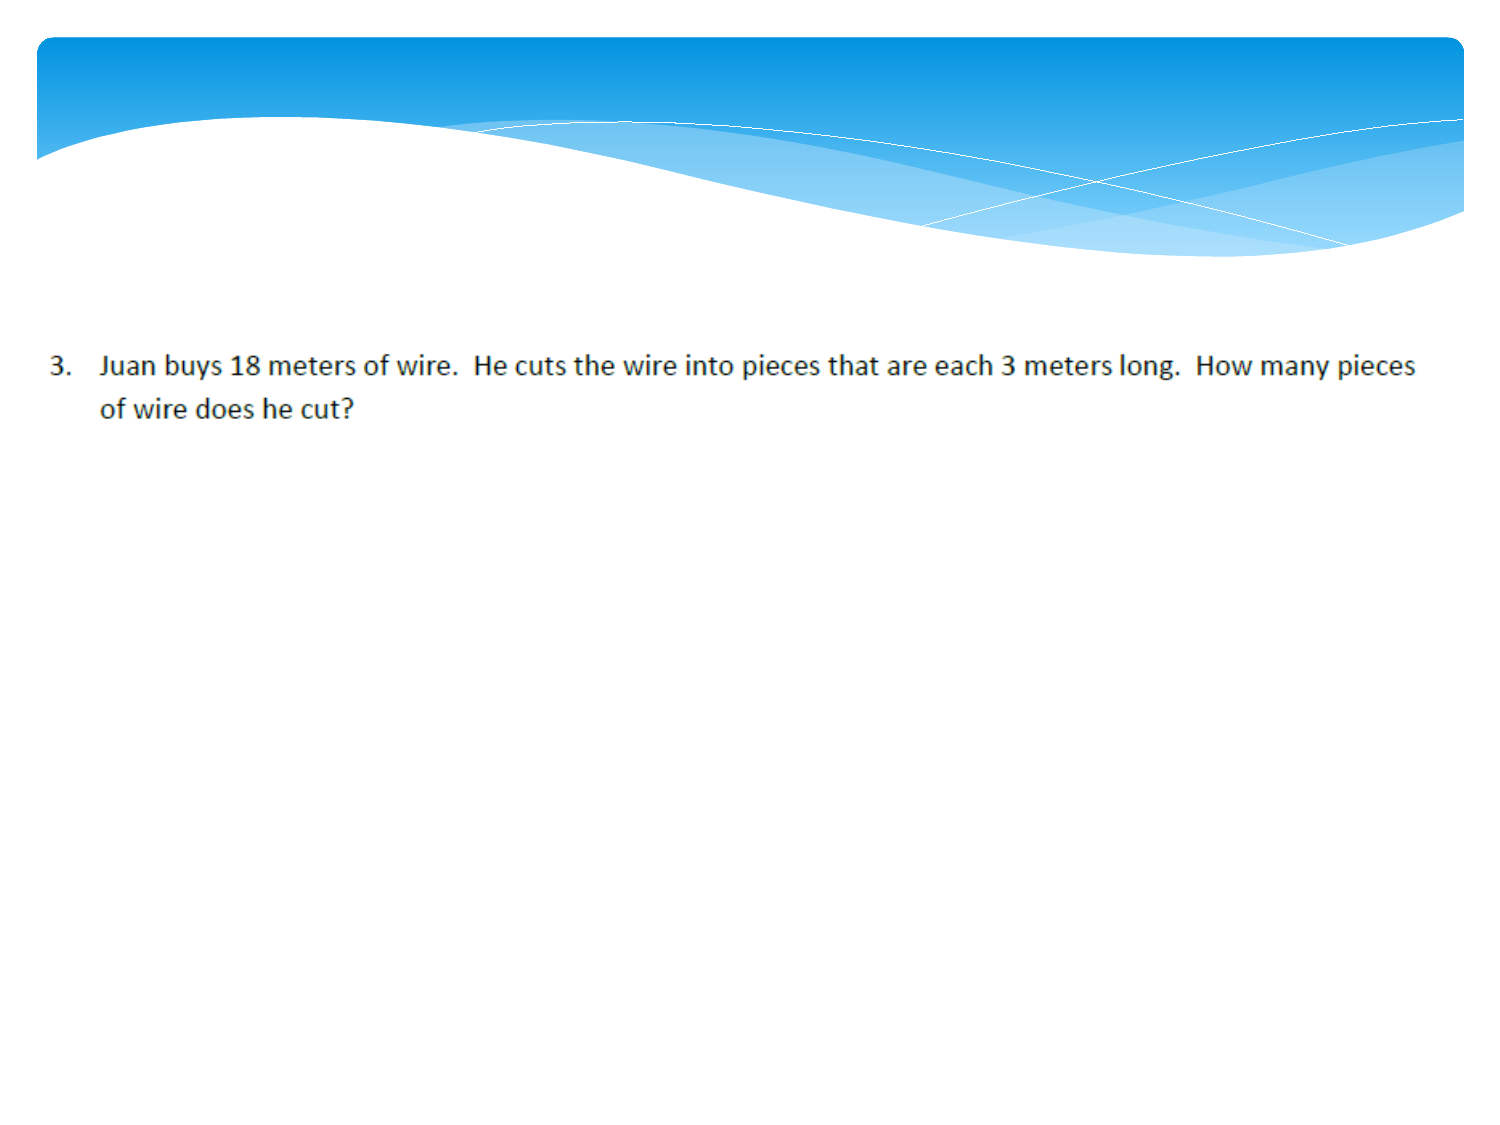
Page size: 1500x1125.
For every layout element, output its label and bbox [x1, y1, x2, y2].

picture [24, 274, 1500, 589]
